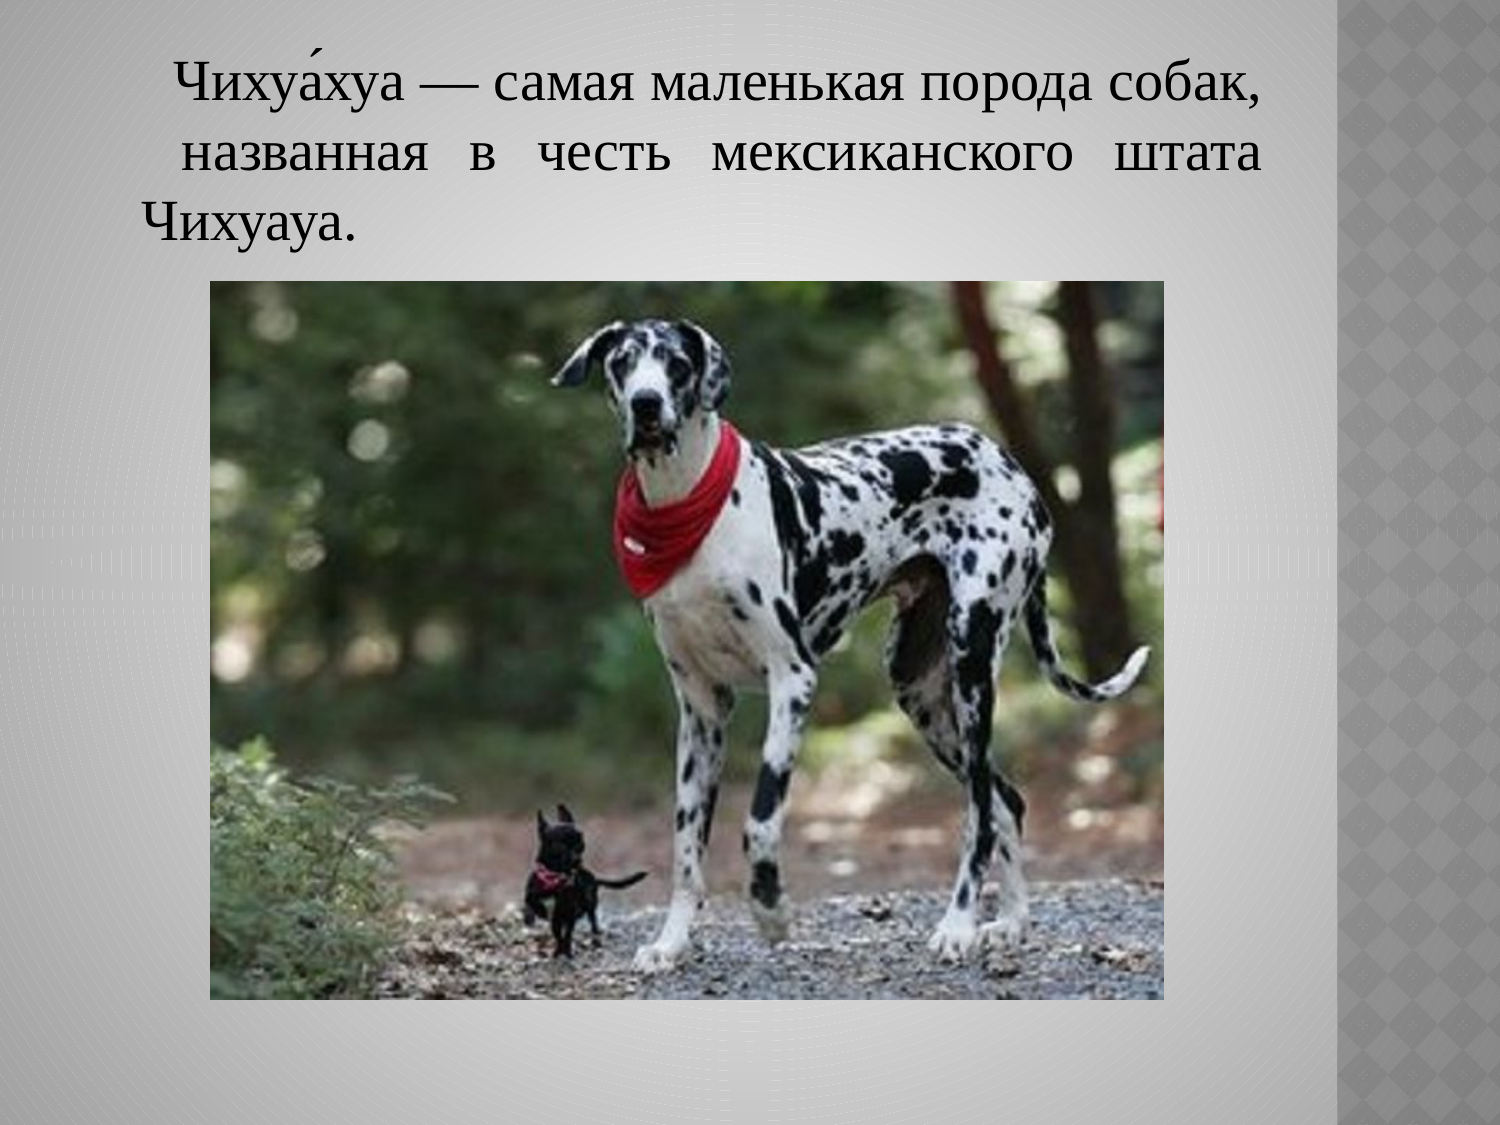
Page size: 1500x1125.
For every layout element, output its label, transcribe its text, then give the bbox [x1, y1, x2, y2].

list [210, 280, 1164, 1001]
list Чихуа́хуа — самая маленькая порода собак, названная в честь мексиканского штата Чихуауа. [82, 35, 1278, 317]
